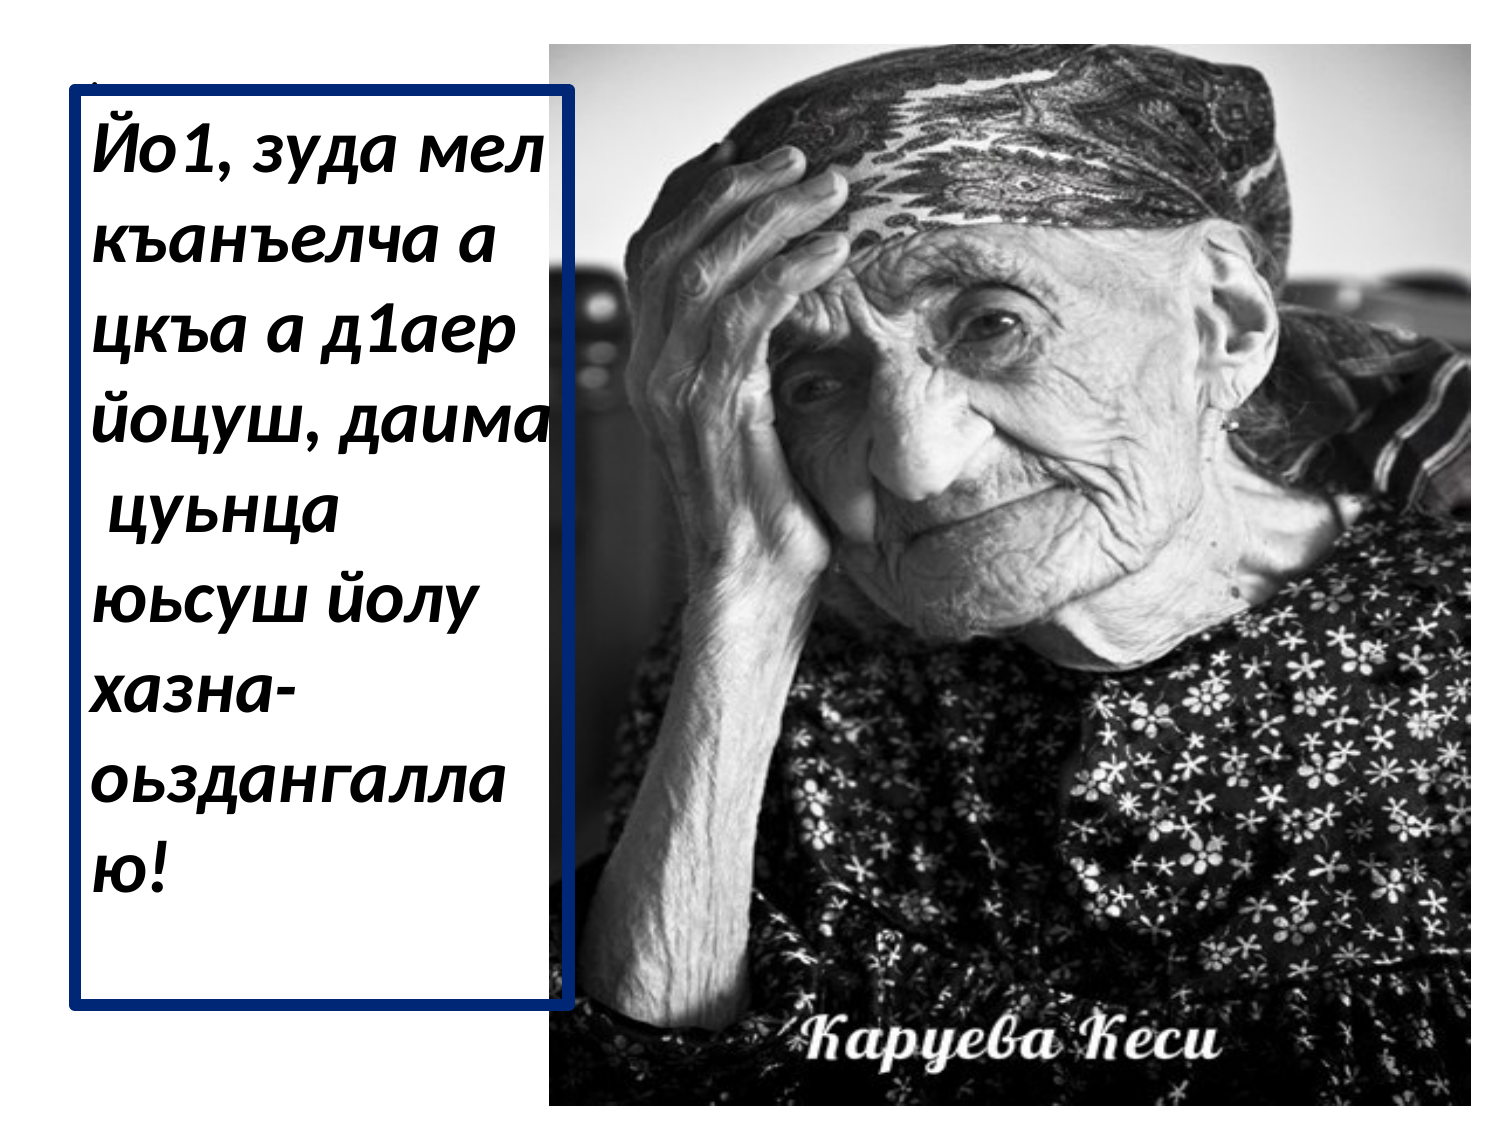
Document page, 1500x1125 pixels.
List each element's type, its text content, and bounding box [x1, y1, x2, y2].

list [548, 44, 1471, 1107]
list Йо1, зуда мел къанъелча а цкъа а д1аер йоцуш, даима цуьнца юьсуш йолу хазна- оьздангалла ю! [75, 90, 543, 1005]
title . [75, 44, 547, 90]
